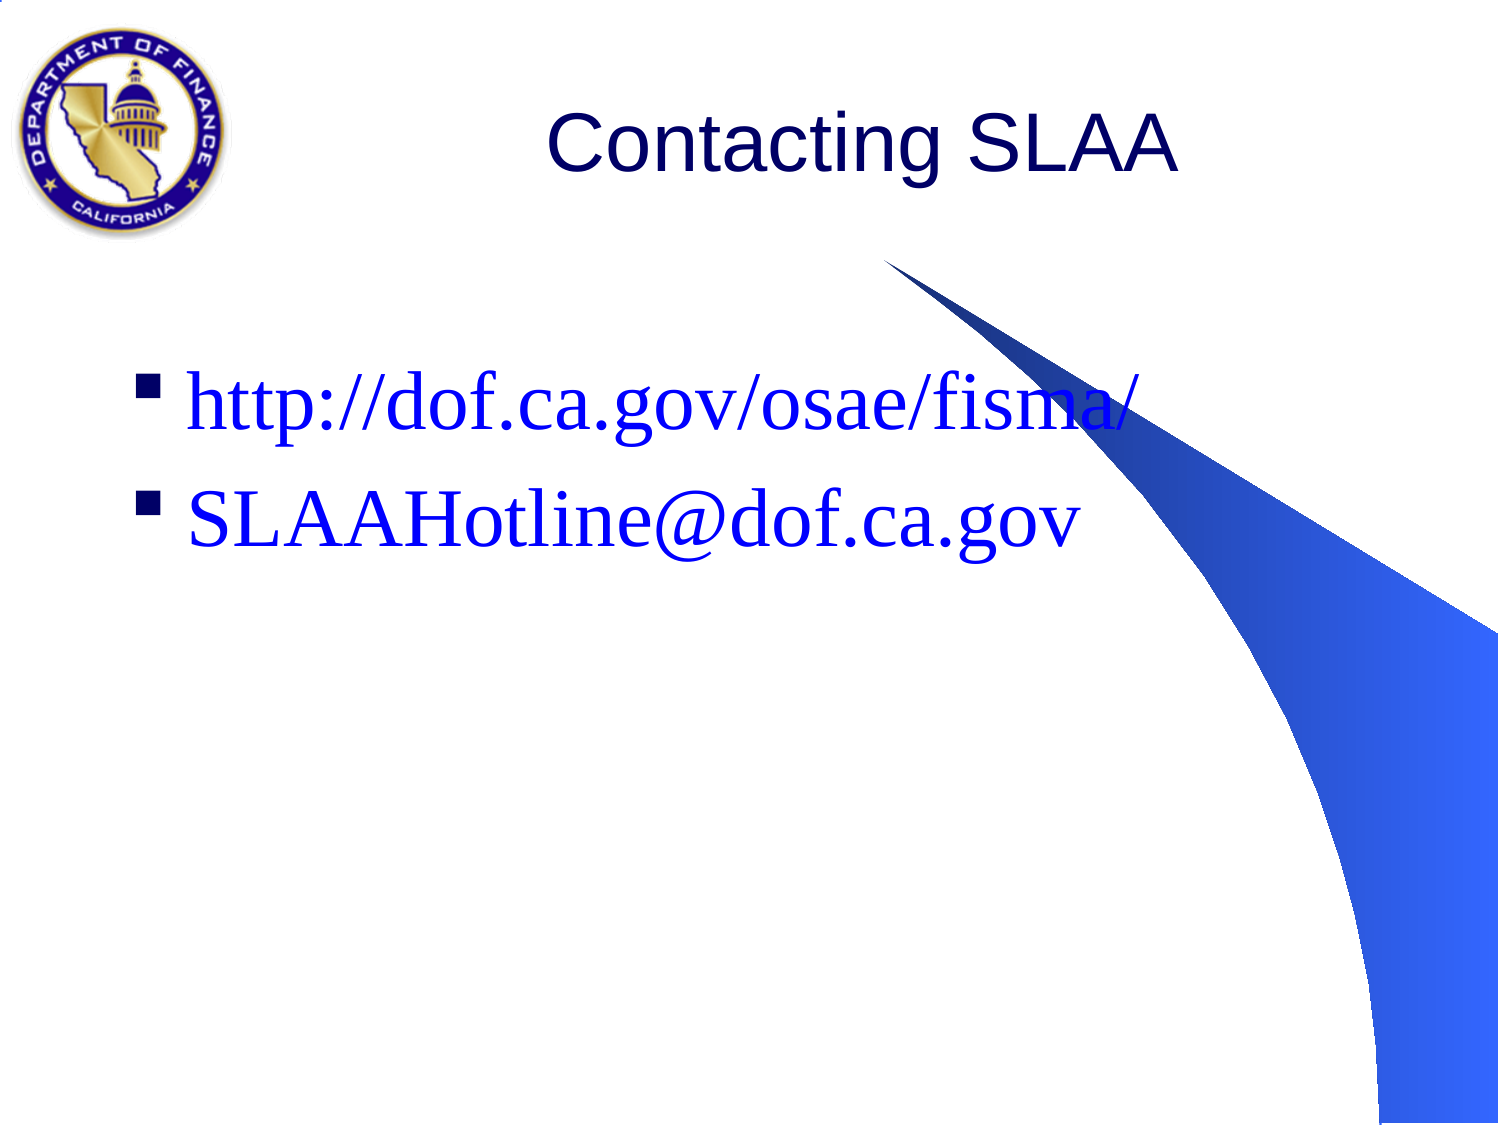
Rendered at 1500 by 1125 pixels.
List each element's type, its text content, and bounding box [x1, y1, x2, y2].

title Contacting SLAA [337, 44, 1489, 232]
picture [0, 6, 331, 250]
list http://dof.ca.gov/osae/fisma/ SLAAHotline@dof.ca.gov [99, 237, 1459, 1063]
